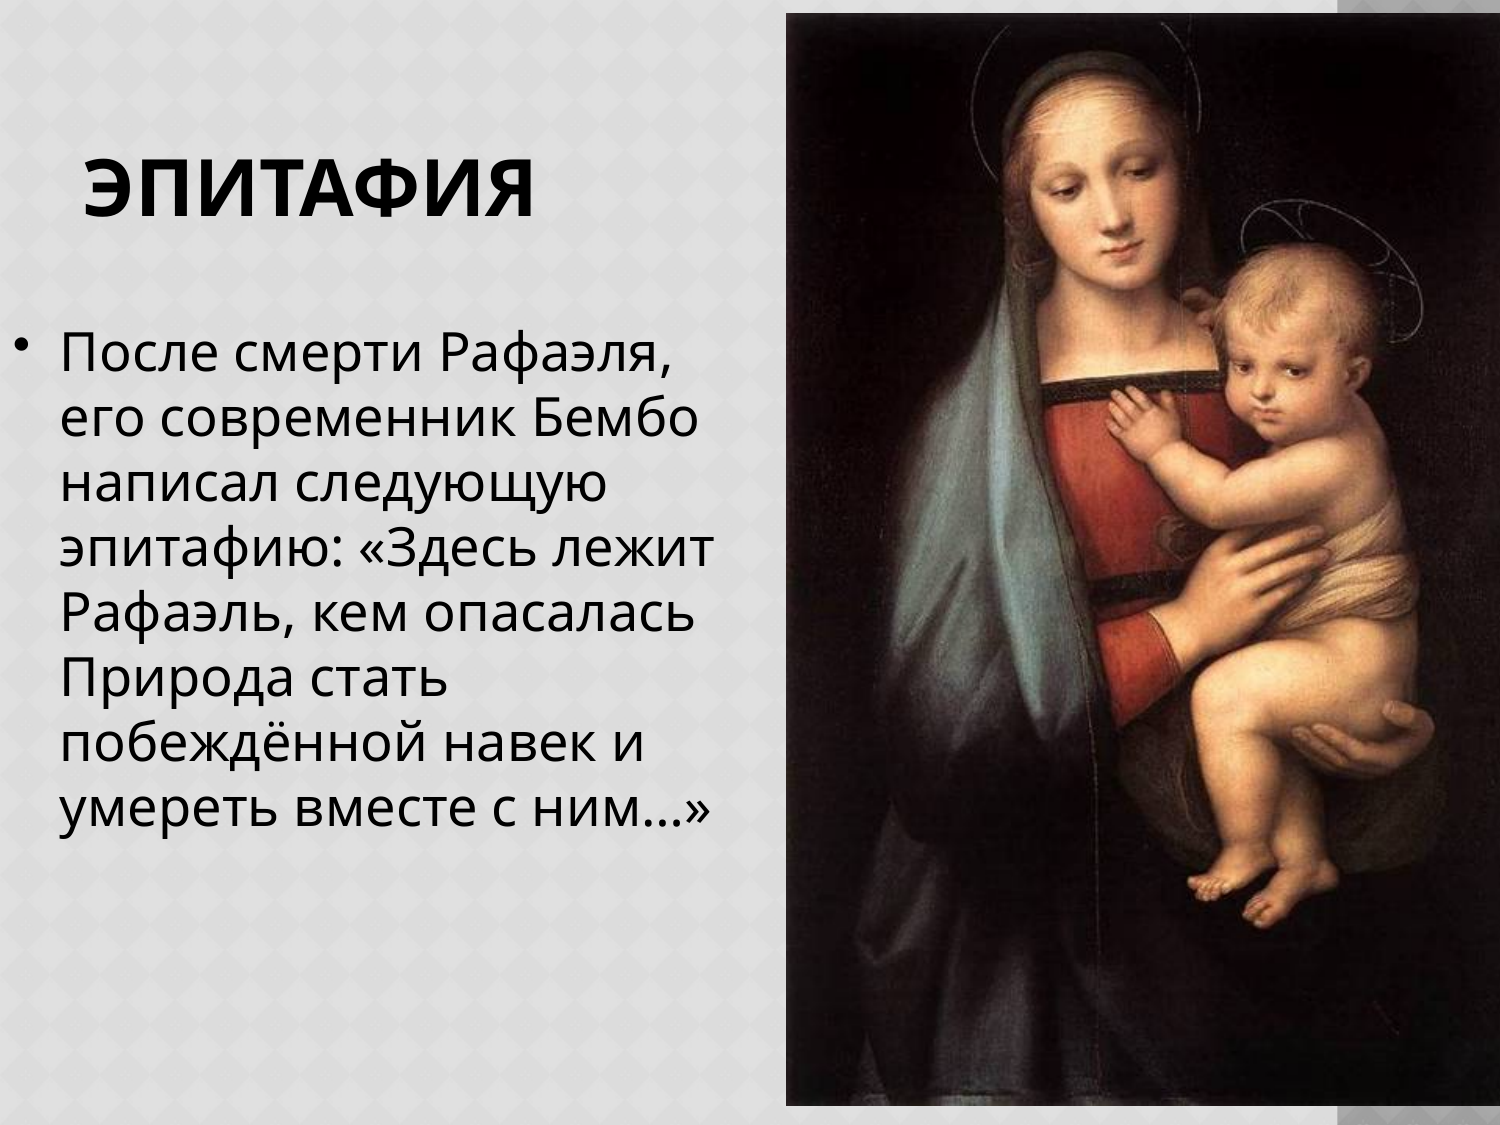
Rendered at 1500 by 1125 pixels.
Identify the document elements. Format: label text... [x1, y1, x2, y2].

title Эпитафия [75, 0, 904, 231]
picture [785, 12, 1500, 1106]
list После смерти Рафаэля, его современник Бембо написал следующую эпитафию: «Здесь лежит Рафаэль, кем опасалась Природа стать побеждённой навек и умереть вместе с ним…» [0, 231, 779, 1005]
